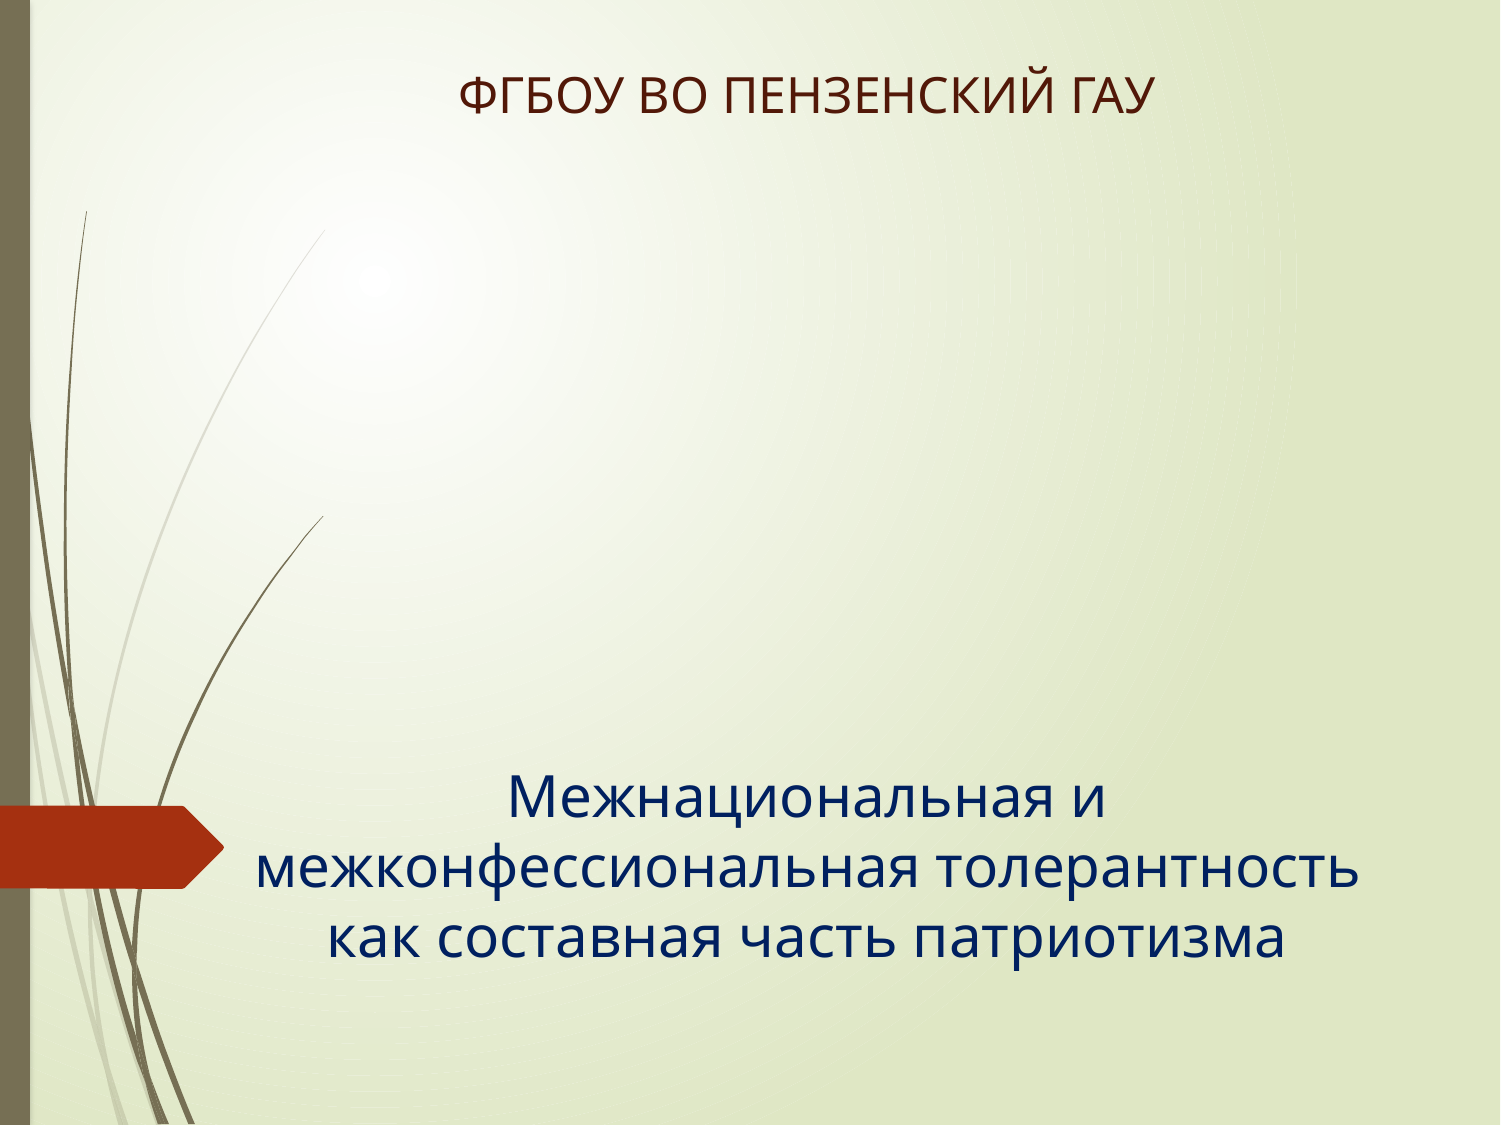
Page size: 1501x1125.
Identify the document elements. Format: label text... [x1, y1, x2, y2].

text_box Межнациональная и межконфессиональная толерантность как составная часть патриотизма [203, 751, 1412, 977]
text_box ФГБОУ ВО ПЕНЗЕНСКИЙ ГАУ [395, 56, 1220, 131]
